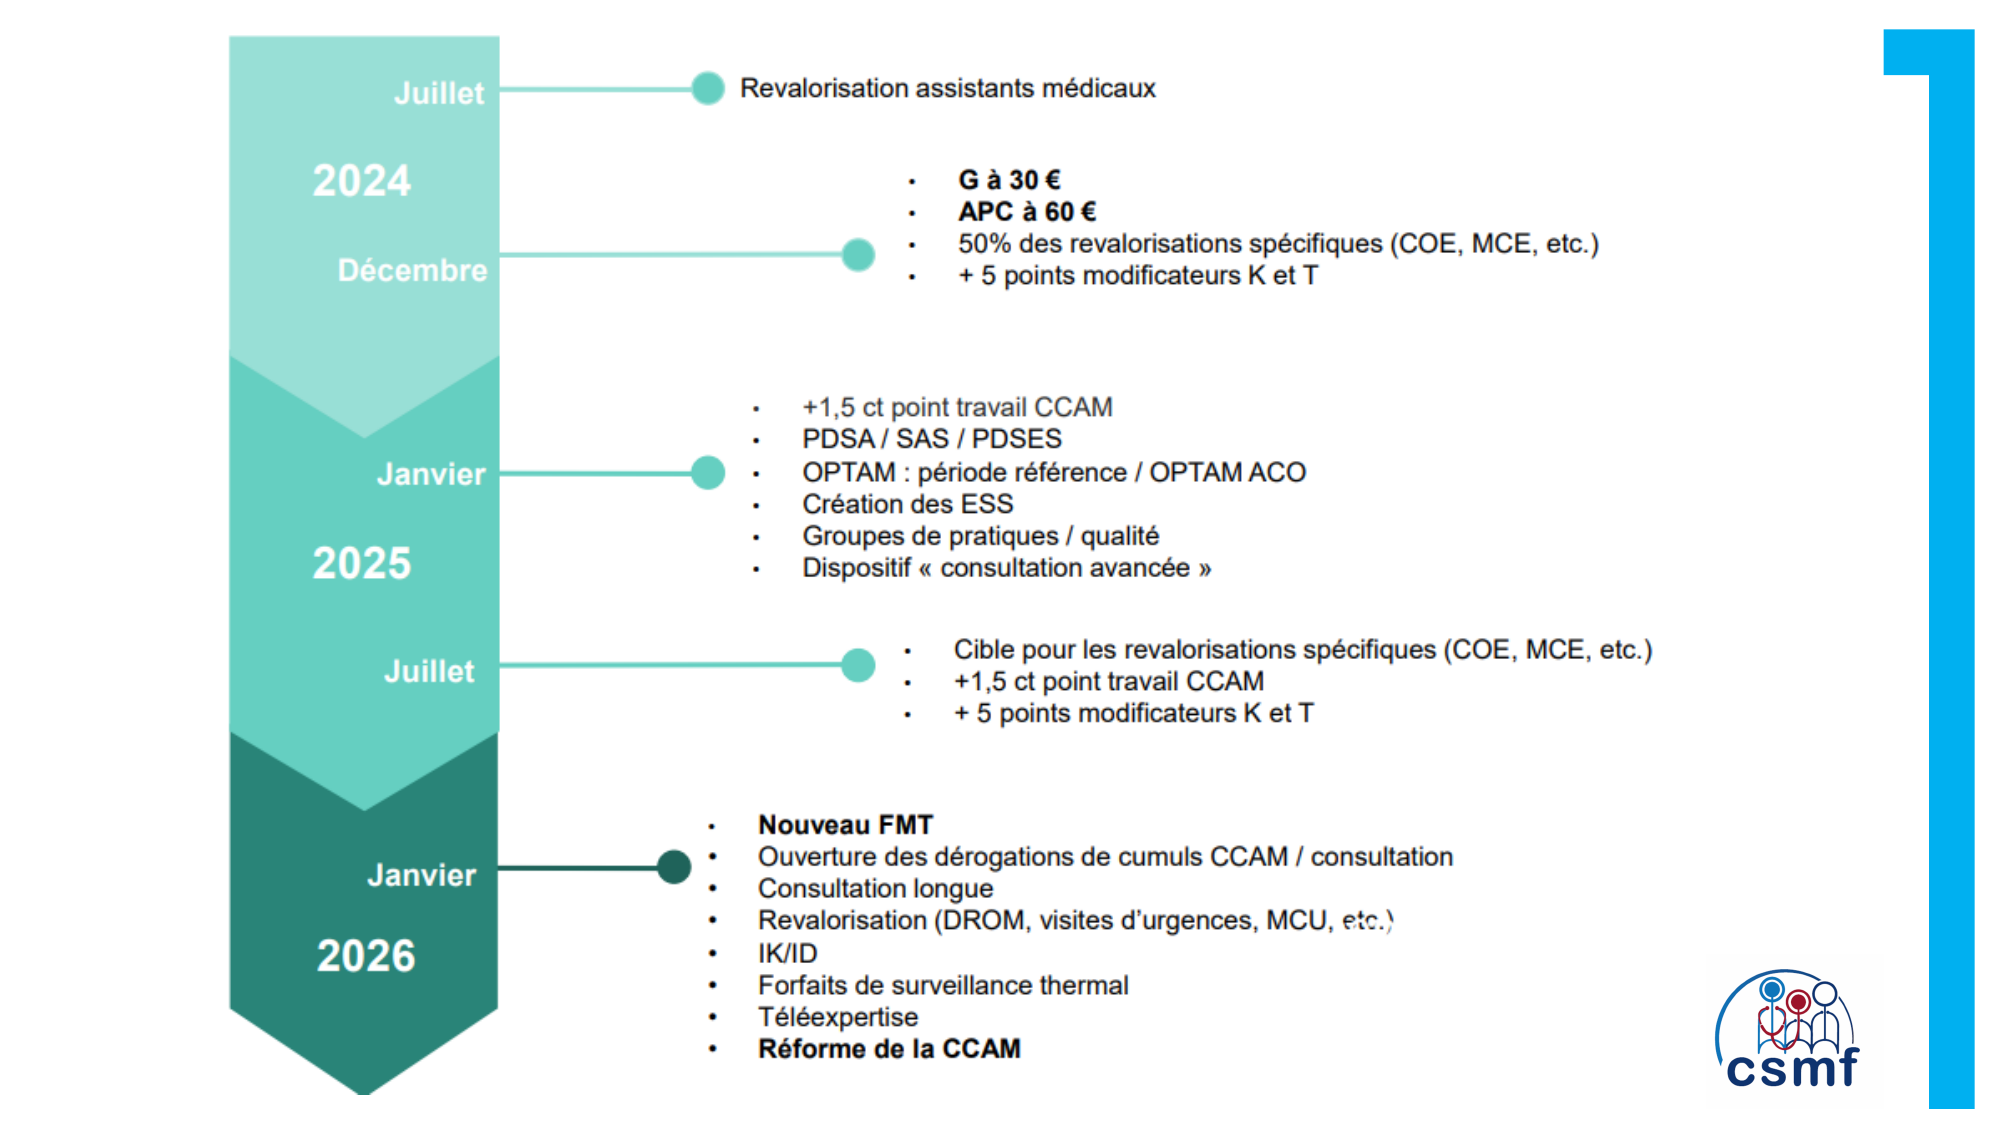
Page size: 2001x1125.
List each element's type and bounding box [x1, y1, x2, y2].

picture [226, 28, 1884, 1110]
text_box [1882, 28, 1976, 1110]
